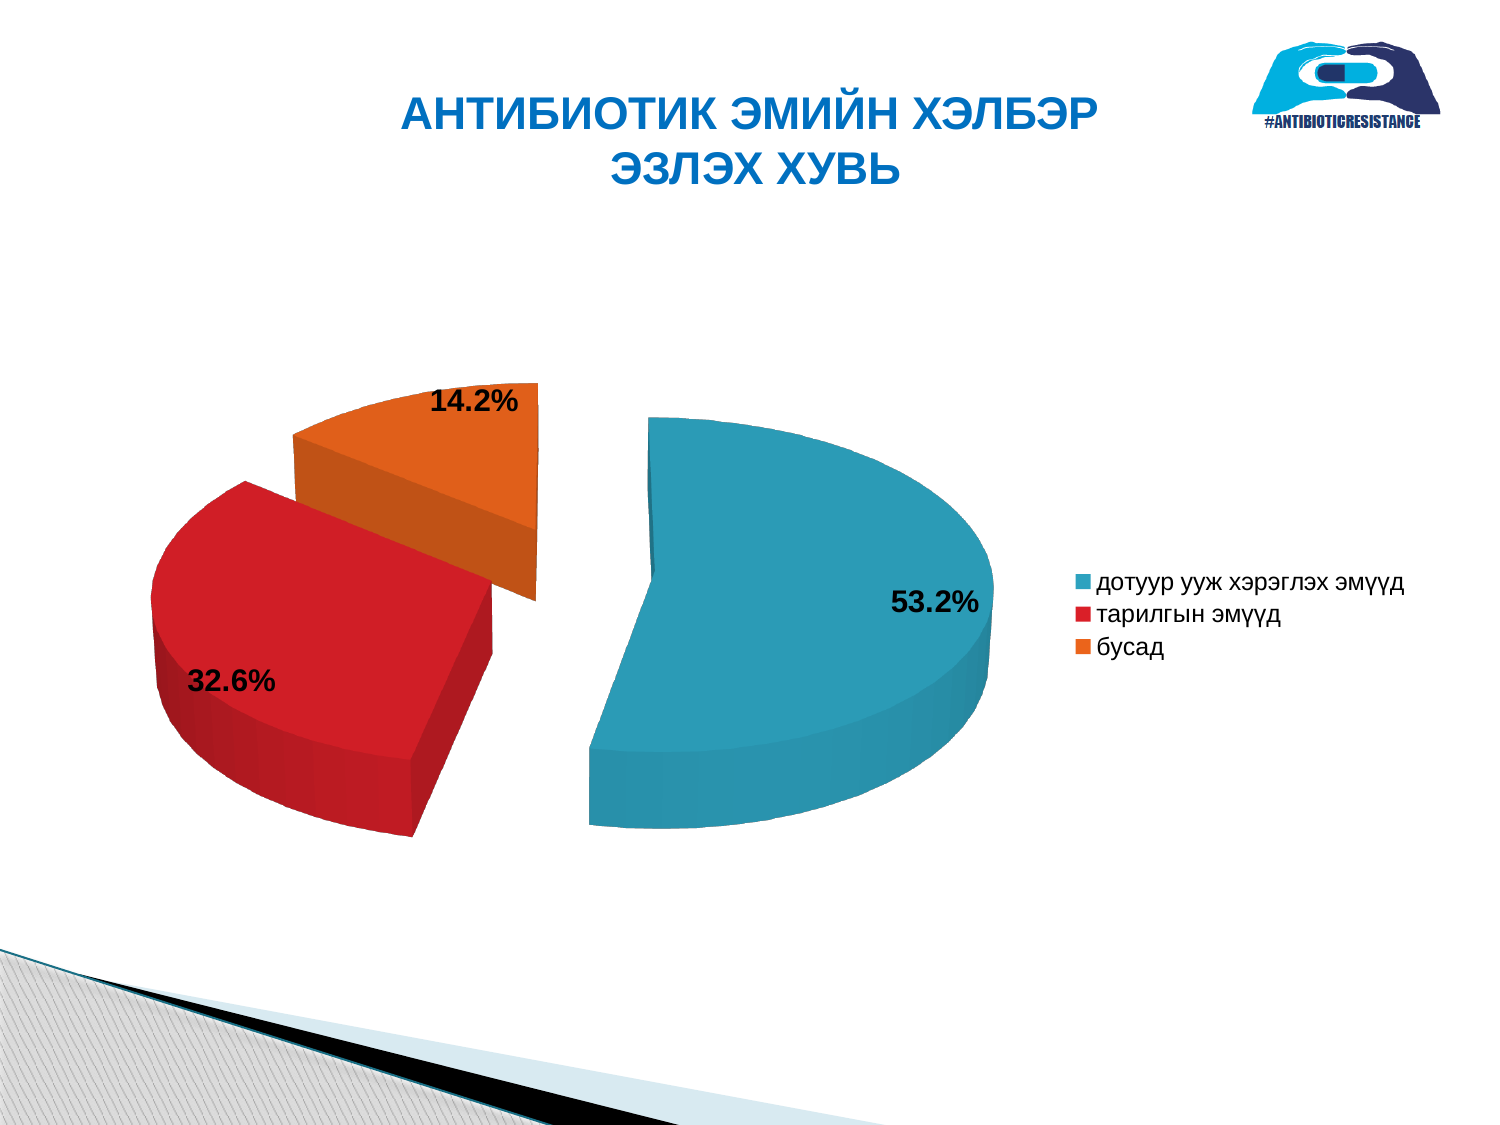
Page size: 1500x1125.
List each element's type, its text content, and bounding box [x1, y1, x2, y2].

chart [74, 242, 1426, 986]
picture [1249, 24, 1442, 138]
title АНТИБИОТИК ЭМИЙН ХЭЛБЭР ЭЗЛЭХ ХУВЬ [75, 45, 1425, 233]
